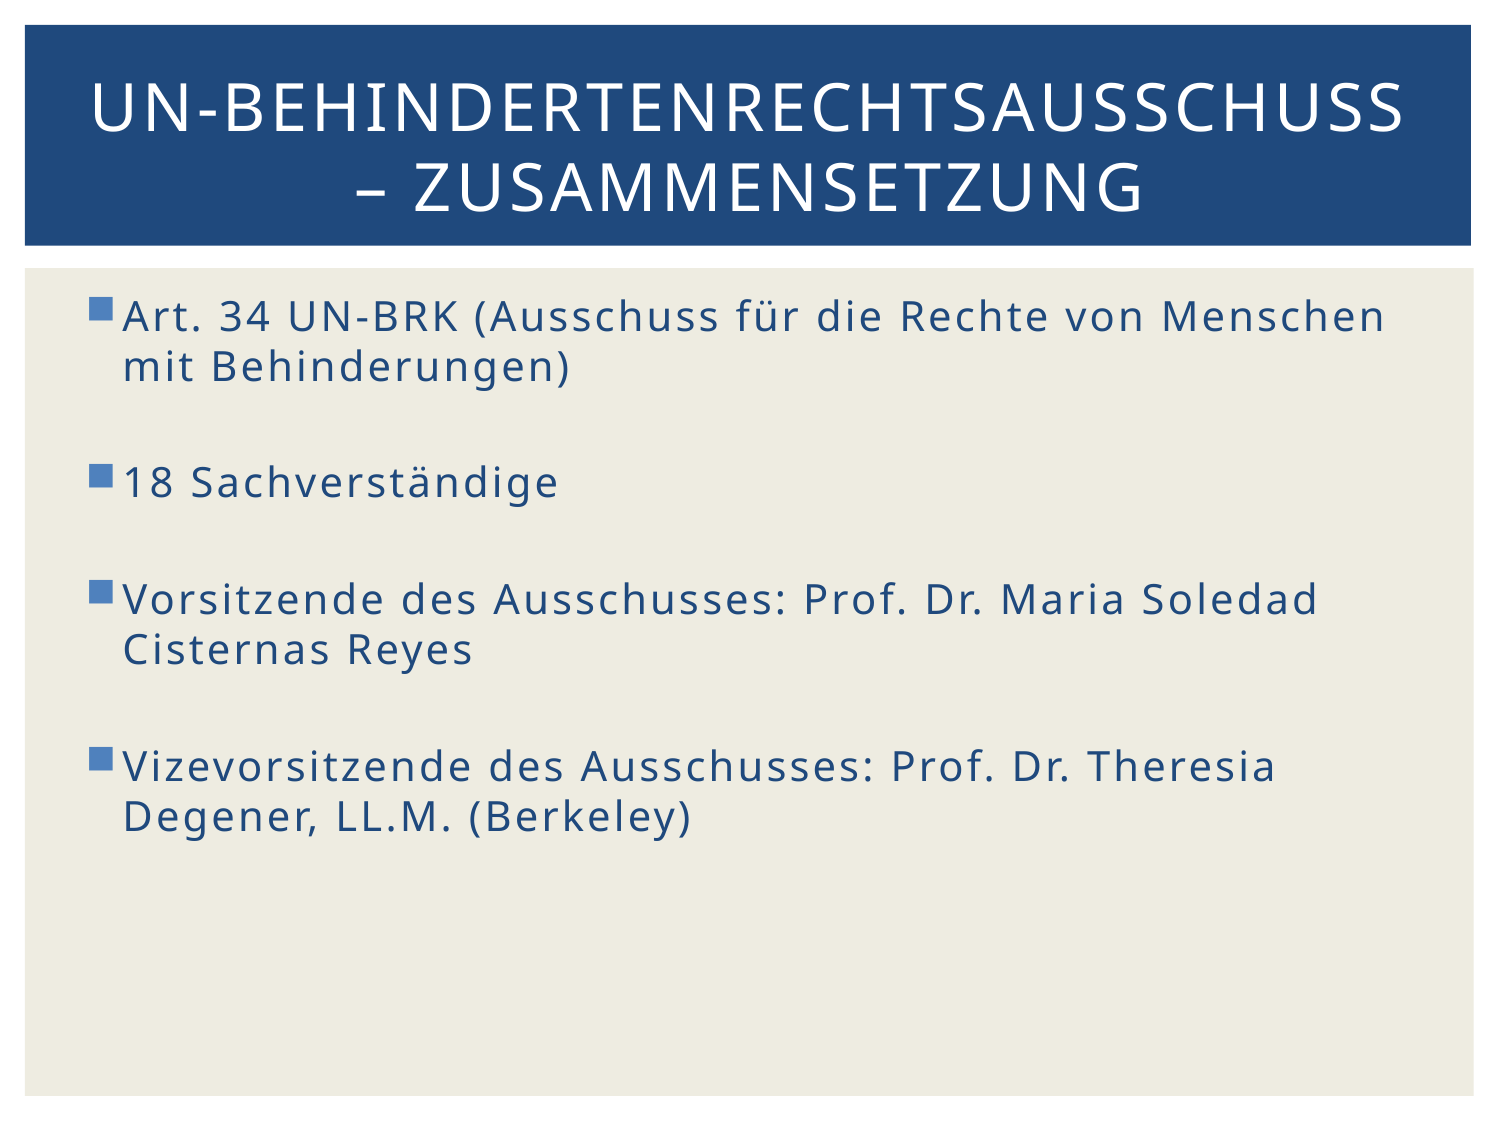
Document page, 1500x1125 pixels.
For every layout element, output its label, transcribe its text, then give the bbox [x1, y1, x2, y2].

title Un-Behindertenrechtsausschuss – Zusammensetzung [62, 58, 1438, 232]
list Art. 34 UN-BRK (Ausschuss für die Rechte von Menschen mit Behinderungen) 18 Sachverständige Vorsitzende des Ausschusses: Prof. Dr. Maria Soledad Cisternas Reyes Vizevorsitzende des Ausschusses: Prof. Dr. Theresia Degener, LL.M. (Berkeley) [62, 281, 1442, 1005]
